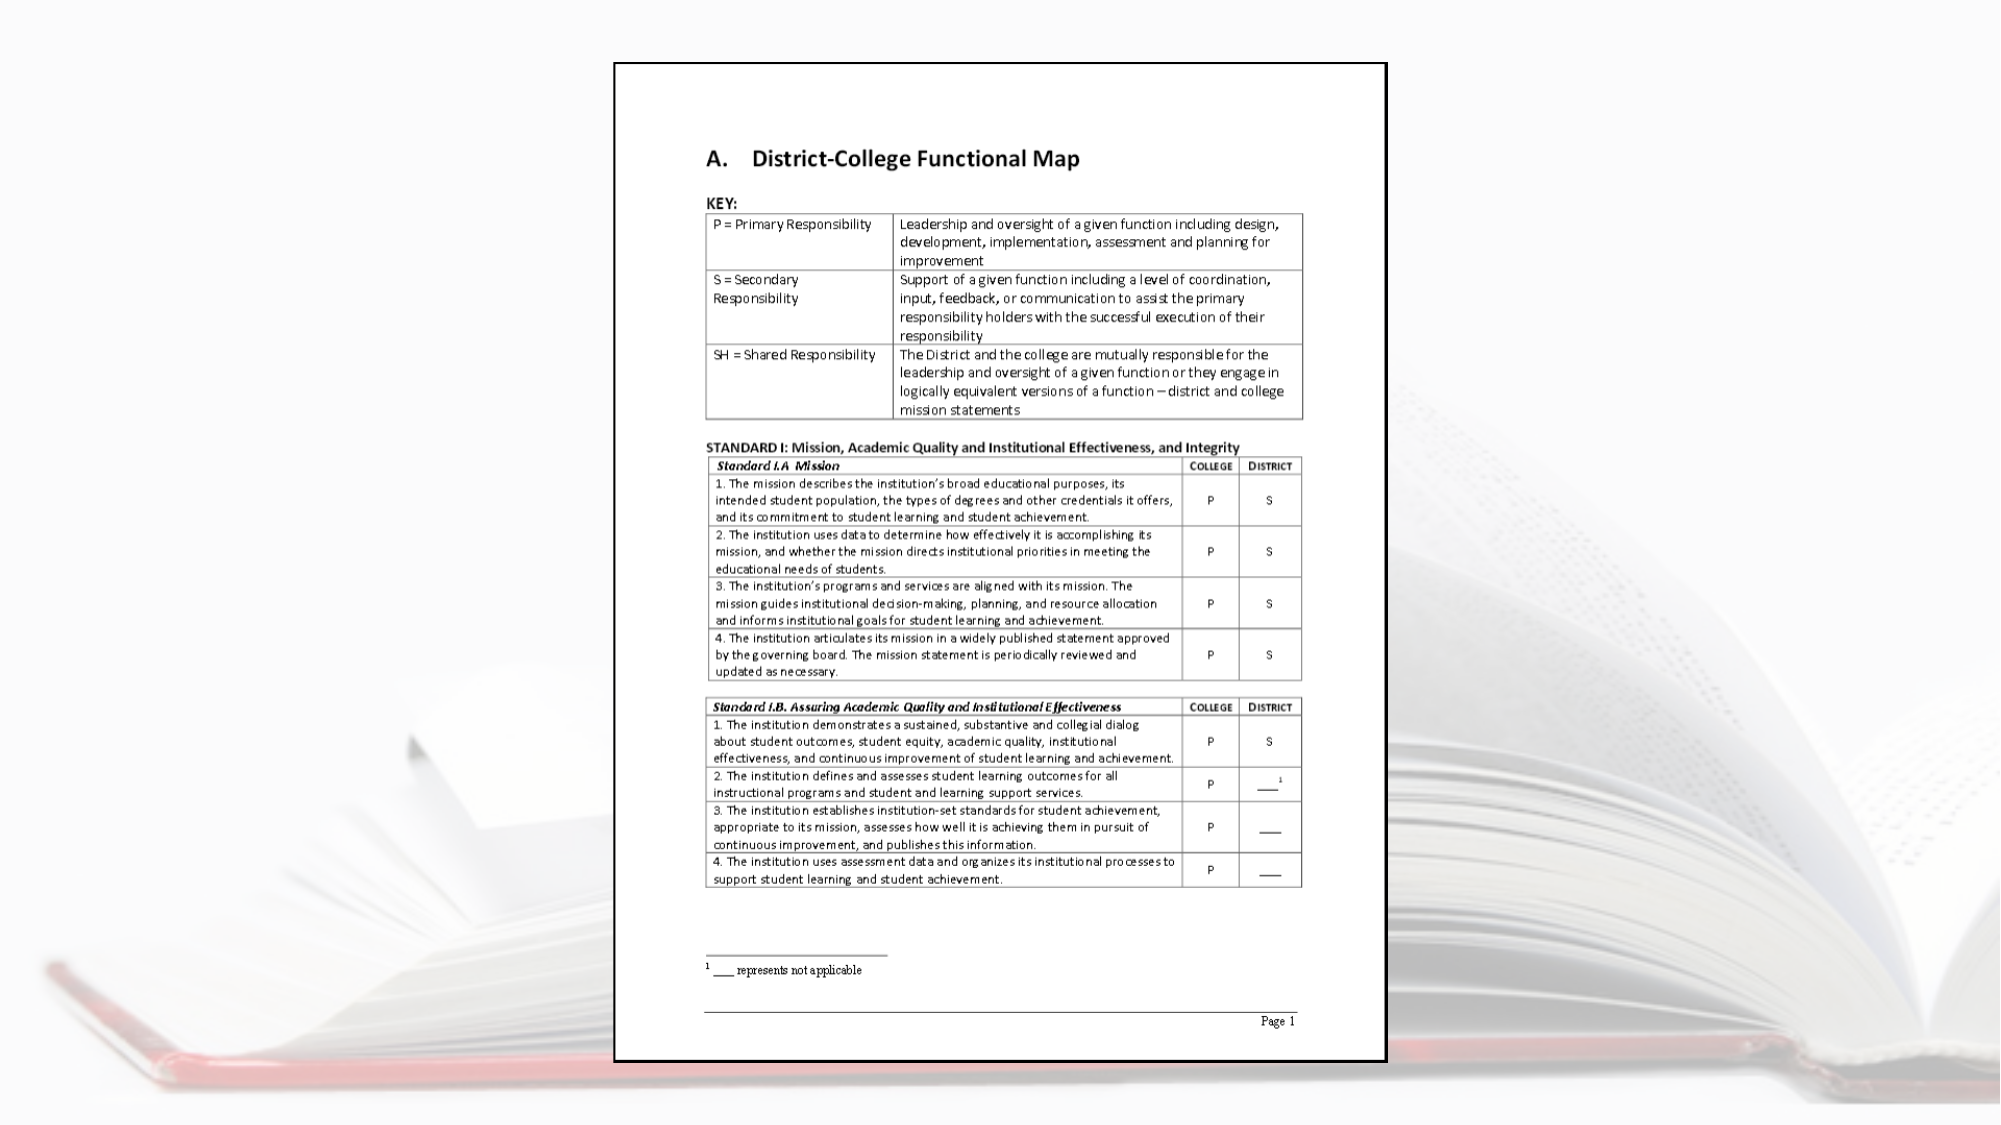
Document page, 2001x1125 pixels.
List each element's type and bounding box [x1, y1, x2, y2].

picture [613, 62, 1389, 1063]
